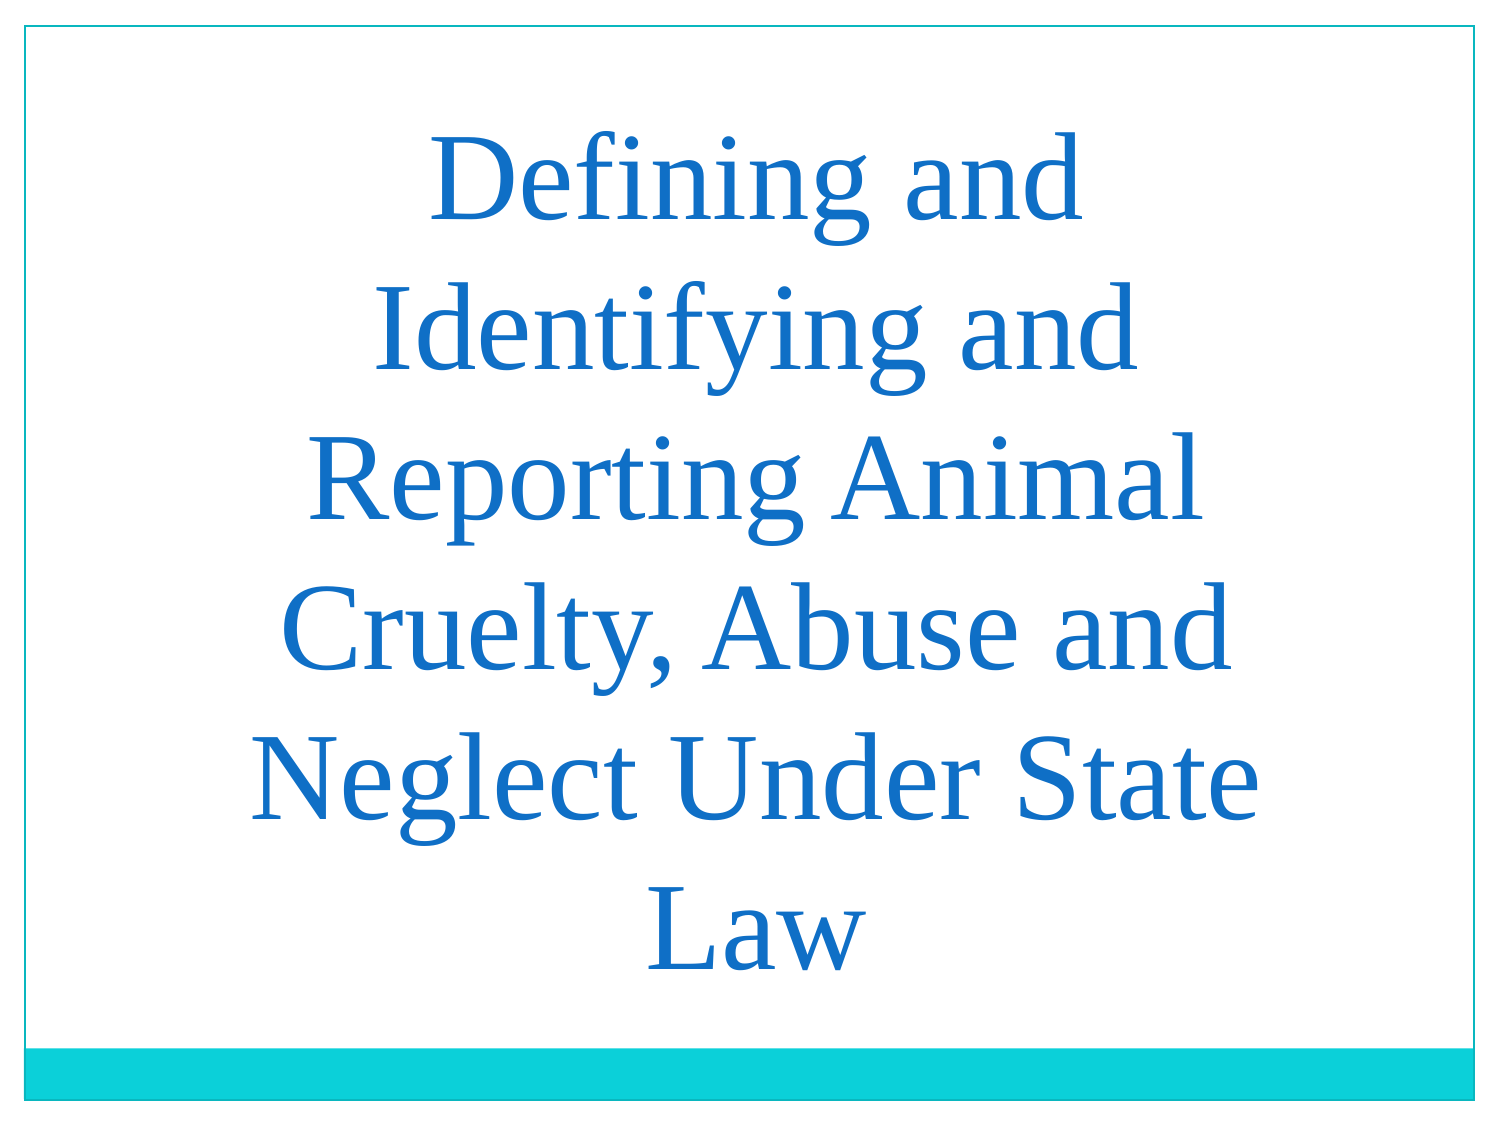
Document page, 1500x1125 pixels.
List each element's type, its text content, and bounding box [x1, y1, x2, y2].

text_box Defining and Identifying and Reporting Animal Cruelty, Abuse and Neglect Under State Law [137, 87, 1375, 1003]
